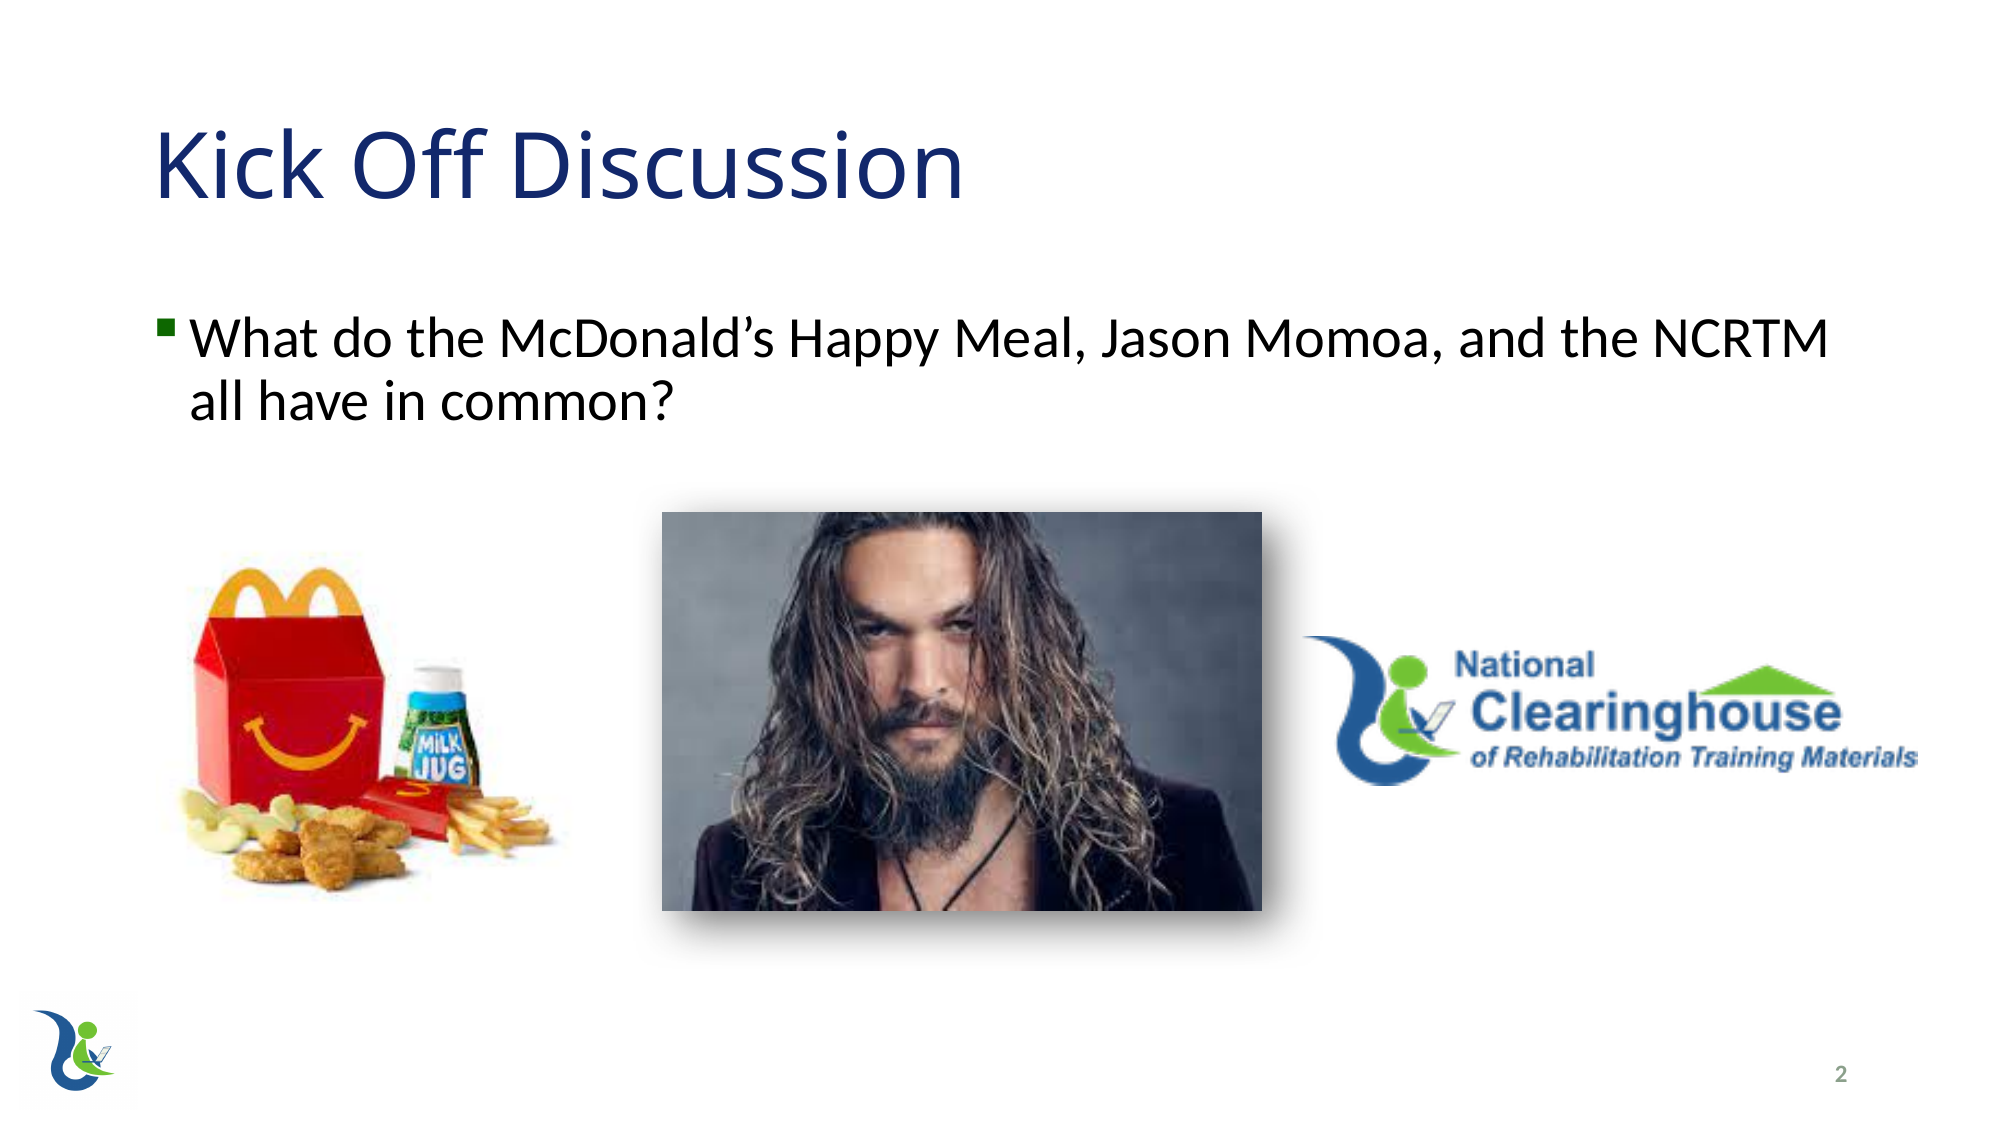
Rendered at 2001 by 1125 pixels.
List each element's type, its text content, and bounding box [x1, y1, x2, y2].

picture [155, 518, 580, 904]
slide_number 2 [1412, 1042, 1863, 1103]
picture [662, 512, 1262, 911]
title Kick Off Discussion [137, 59, 1863, 278]
picture [19, 991, 138, 1110]
picture [1302, 636, 1918, 786]
list What do the McDonald’s Happy Meal, Jason Momoa, and the NCRTM all have in common? [137, 299, 1863, 1014]
